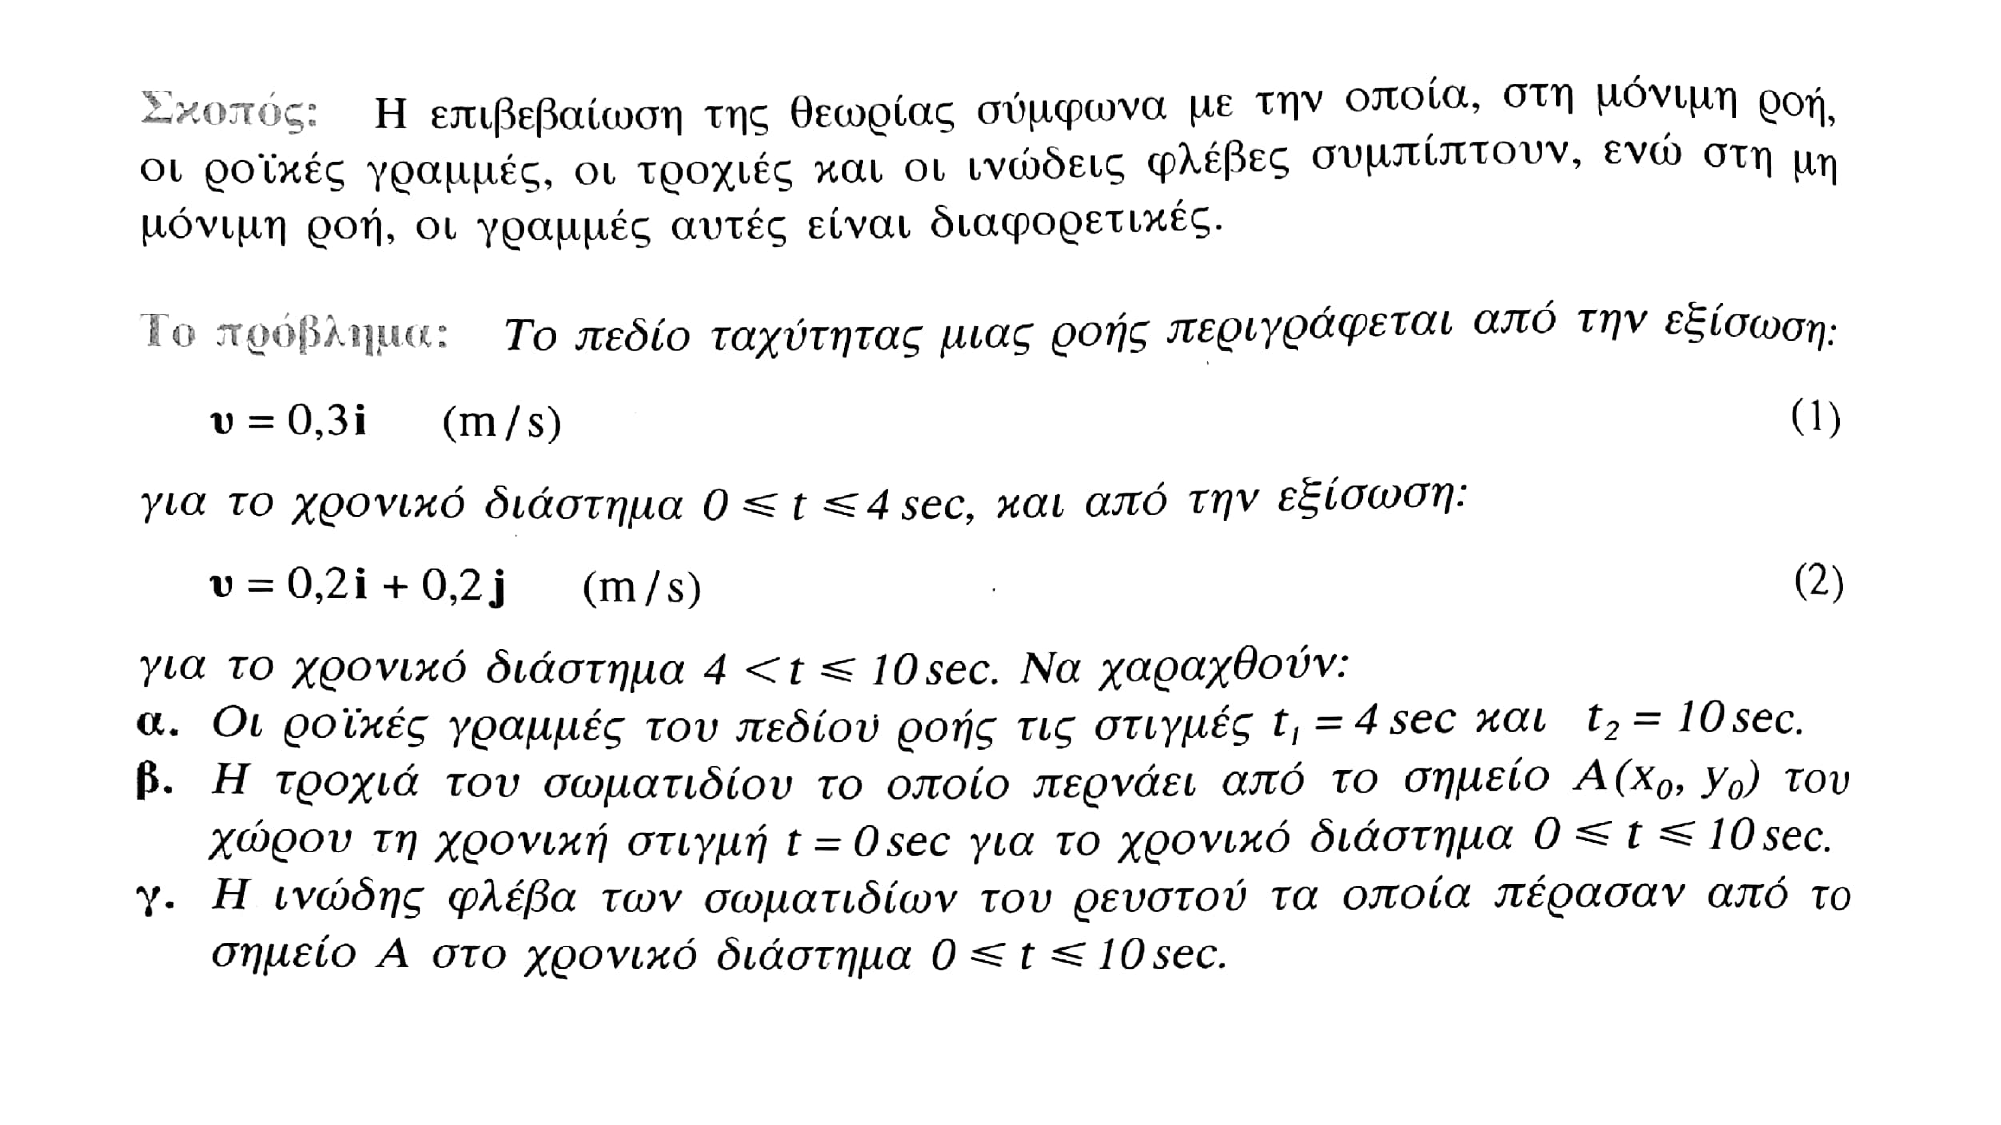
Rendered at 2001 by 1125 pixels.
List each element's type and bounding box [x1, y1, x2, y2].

picture [0, 60, 1930, 1014]
